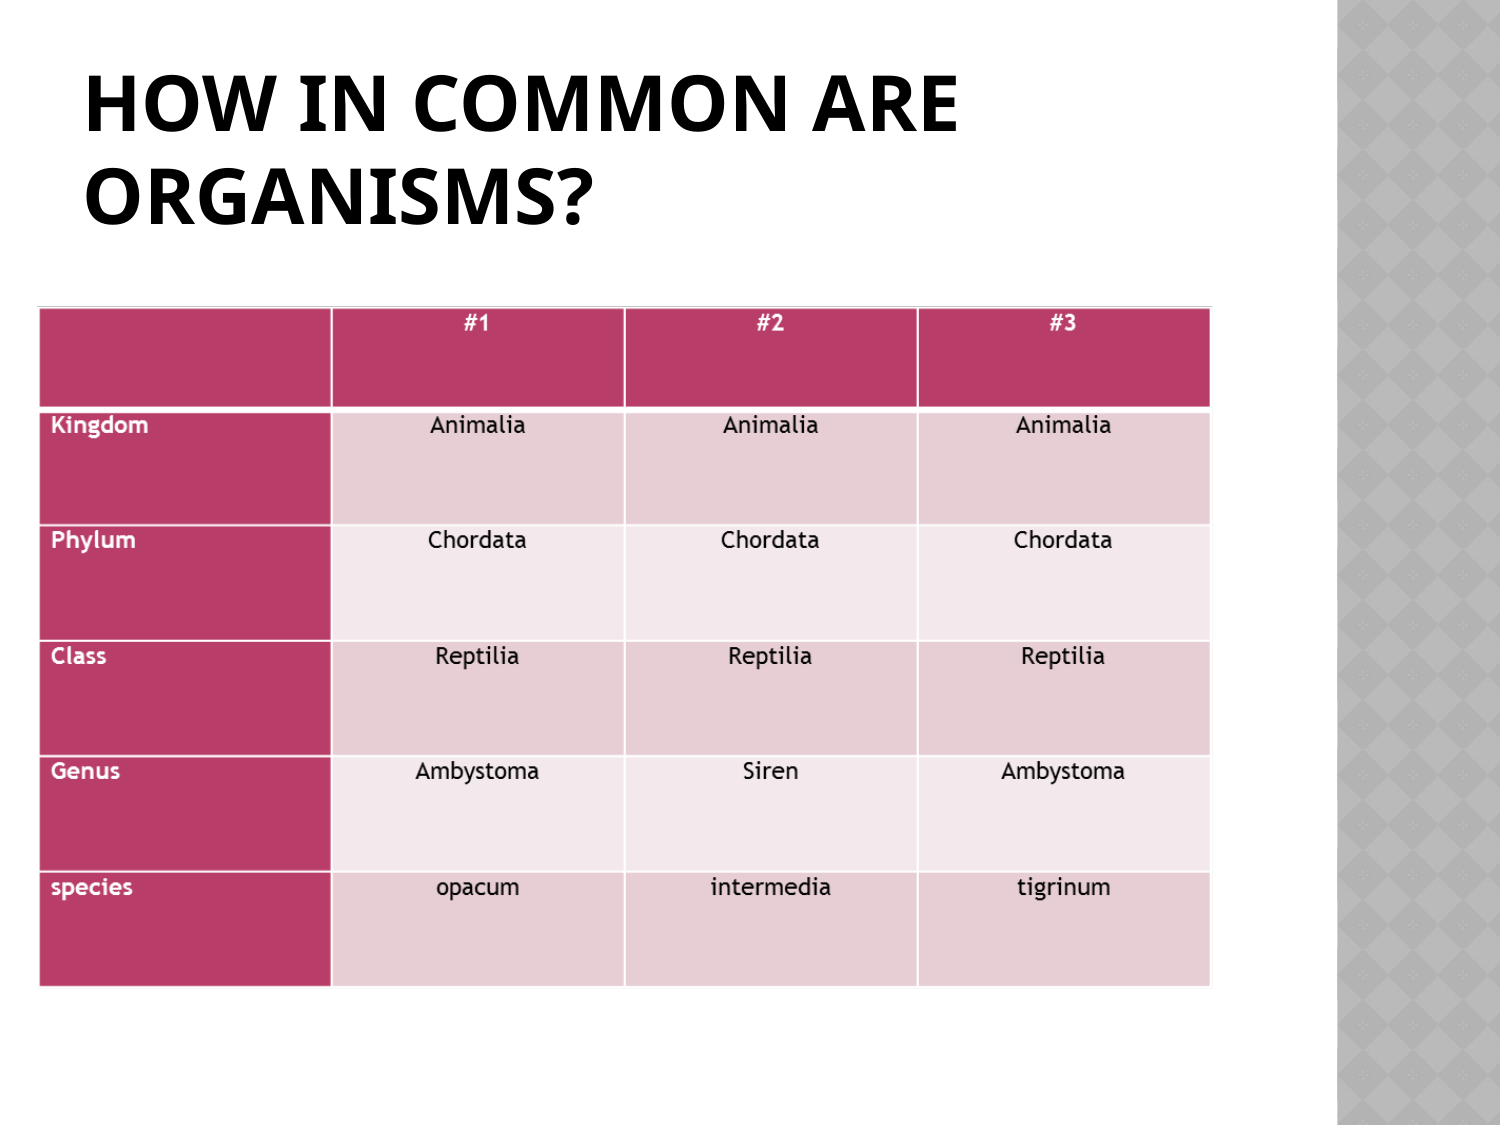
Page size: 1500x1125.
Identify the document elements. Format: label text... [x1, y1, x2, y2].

title How in common are organisms? [75, 52, 1263, 240]
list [37, 299, 1217, 991]
